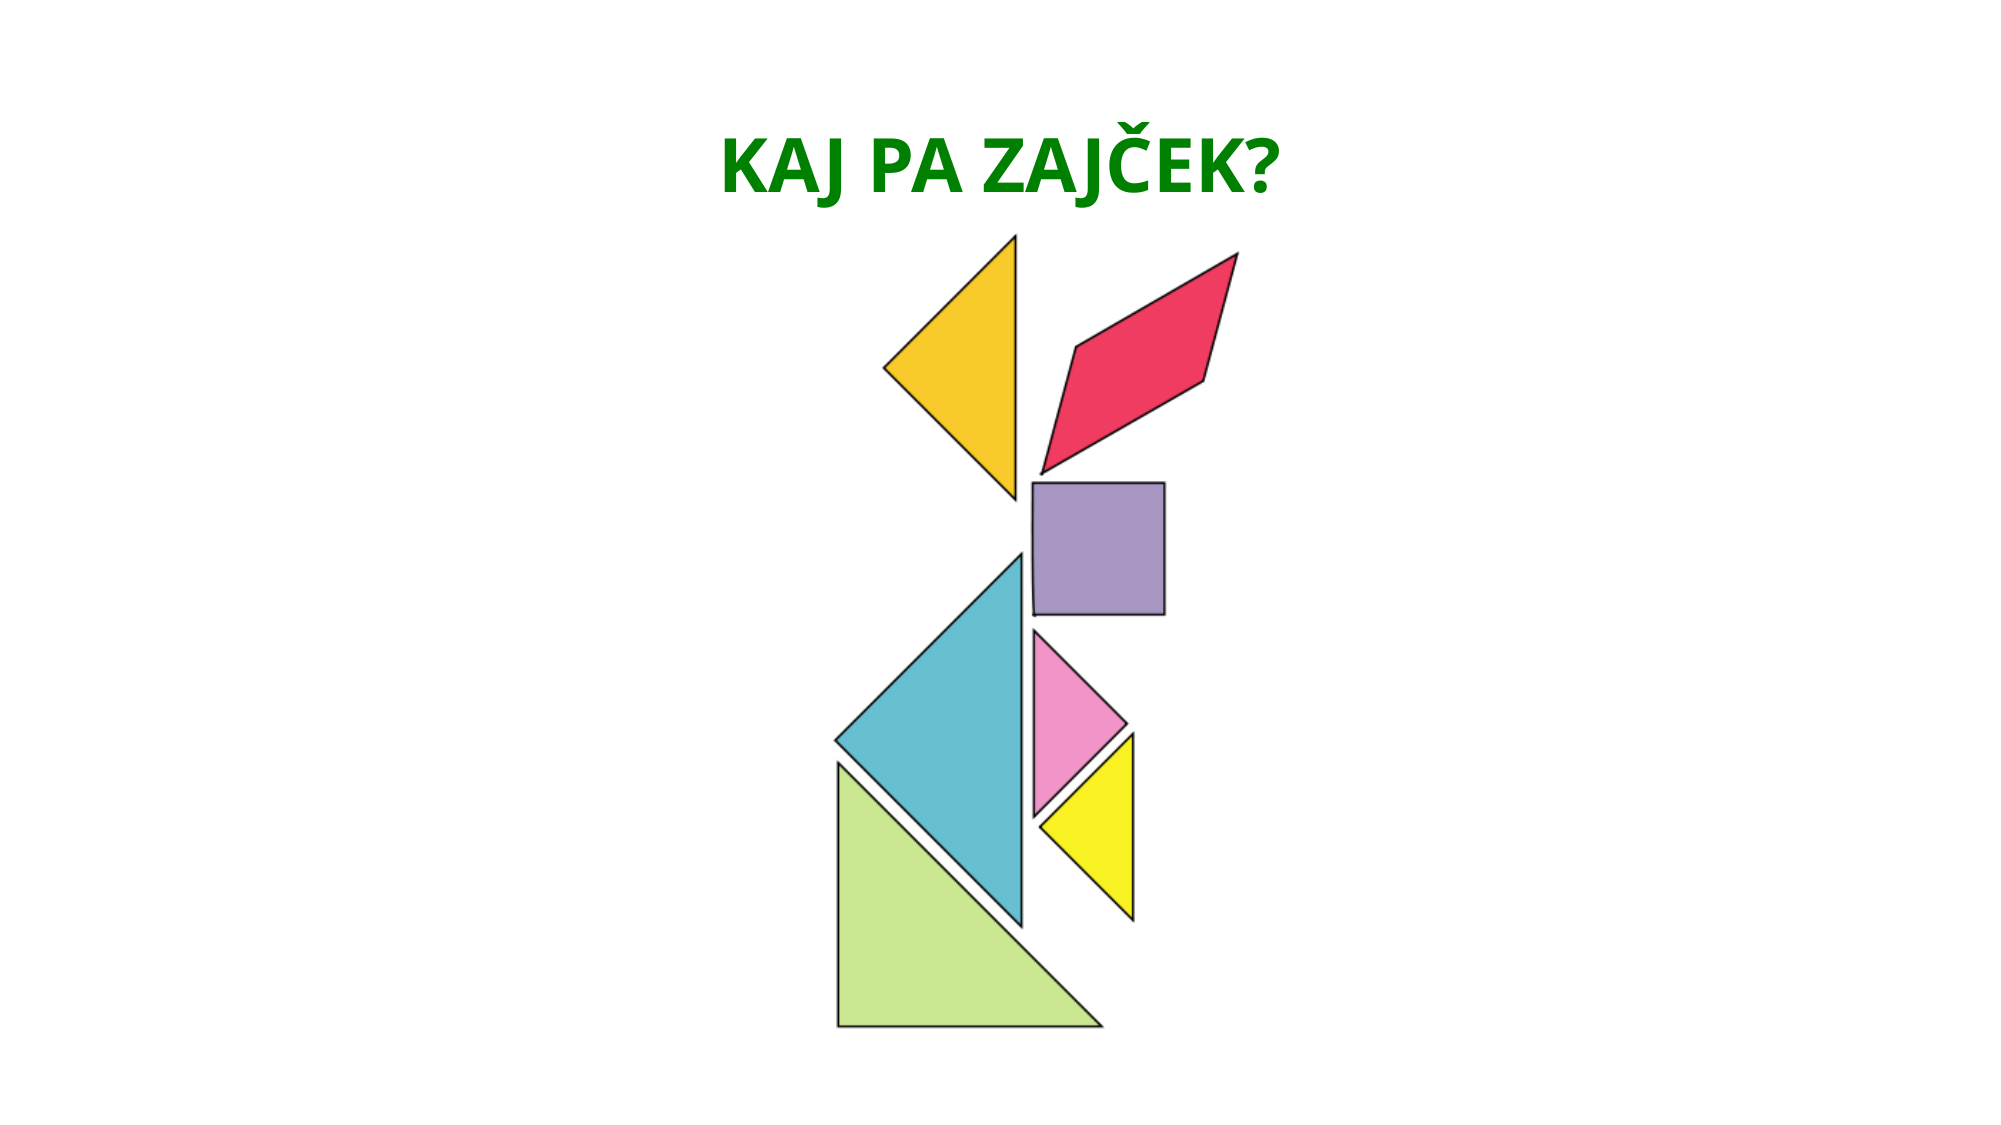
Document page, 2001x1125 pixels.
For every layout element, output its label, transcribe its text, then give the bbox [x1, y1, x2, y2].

title KAJ PA ZAJČEK? [137, 59, 1863, 278]
picture [751, 203, 1322, 1060]
